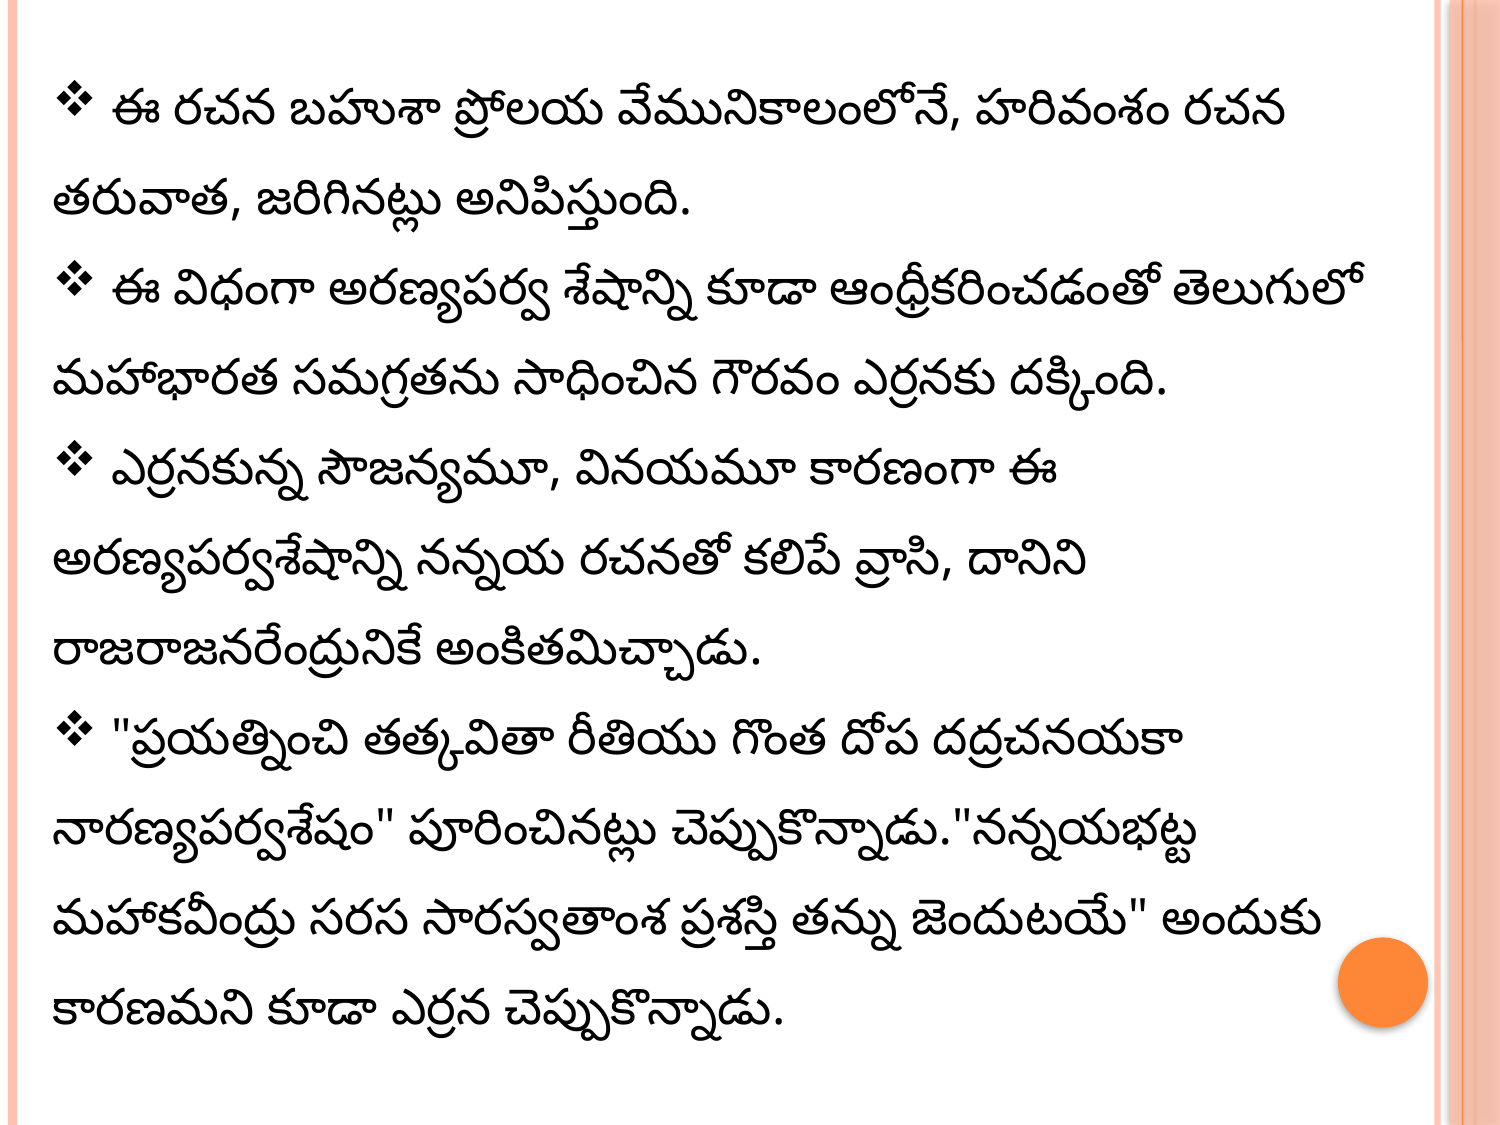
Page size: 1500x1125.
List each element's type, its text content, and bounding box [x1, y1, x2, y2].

text_box ఈ రచన బహుశా ప్రోలయ వేమునికాలంలోనే, హరివంశం రచన తరువాత, జరిగినట్లు అనిపిస్తుంది. ఈ విధంగా అరణ్యపర్వ శేషాన్ని కూడా ఆంధ్రీకరించడంతో తెలుగులో మహాభారత సమగ్రతను సాధించిన గౌరవం ఎర్రనకు దక్కింది. ఎర్రనకున్న సౌజన్యమూ, వినయమూ కారణంగా ఈ అరణ్యపర్వశేషాన్ని నన్నయ రచనతో కలిపే వ్రాసి, దానిని రాజరాజనరేంద్రునికే అంకితమిచ్చాడు. "ప్రయత్నించి తత్కవితా రీతియు గొంత దోప దద్రచనయకా నారణ్యపర్వశేషం" పూరించినట్లు చెప్పుకొన్నాడు."నన్నయభట్ట మహాకవీంద్రు సరస సారస్వతాంశ ప్రశస్తి తన్ను జెందుటయే" అందుకు కారణమని కూడా ఎర్రన చెప్పుకొన్నాడు. [37, 37, 1413, 1043]
